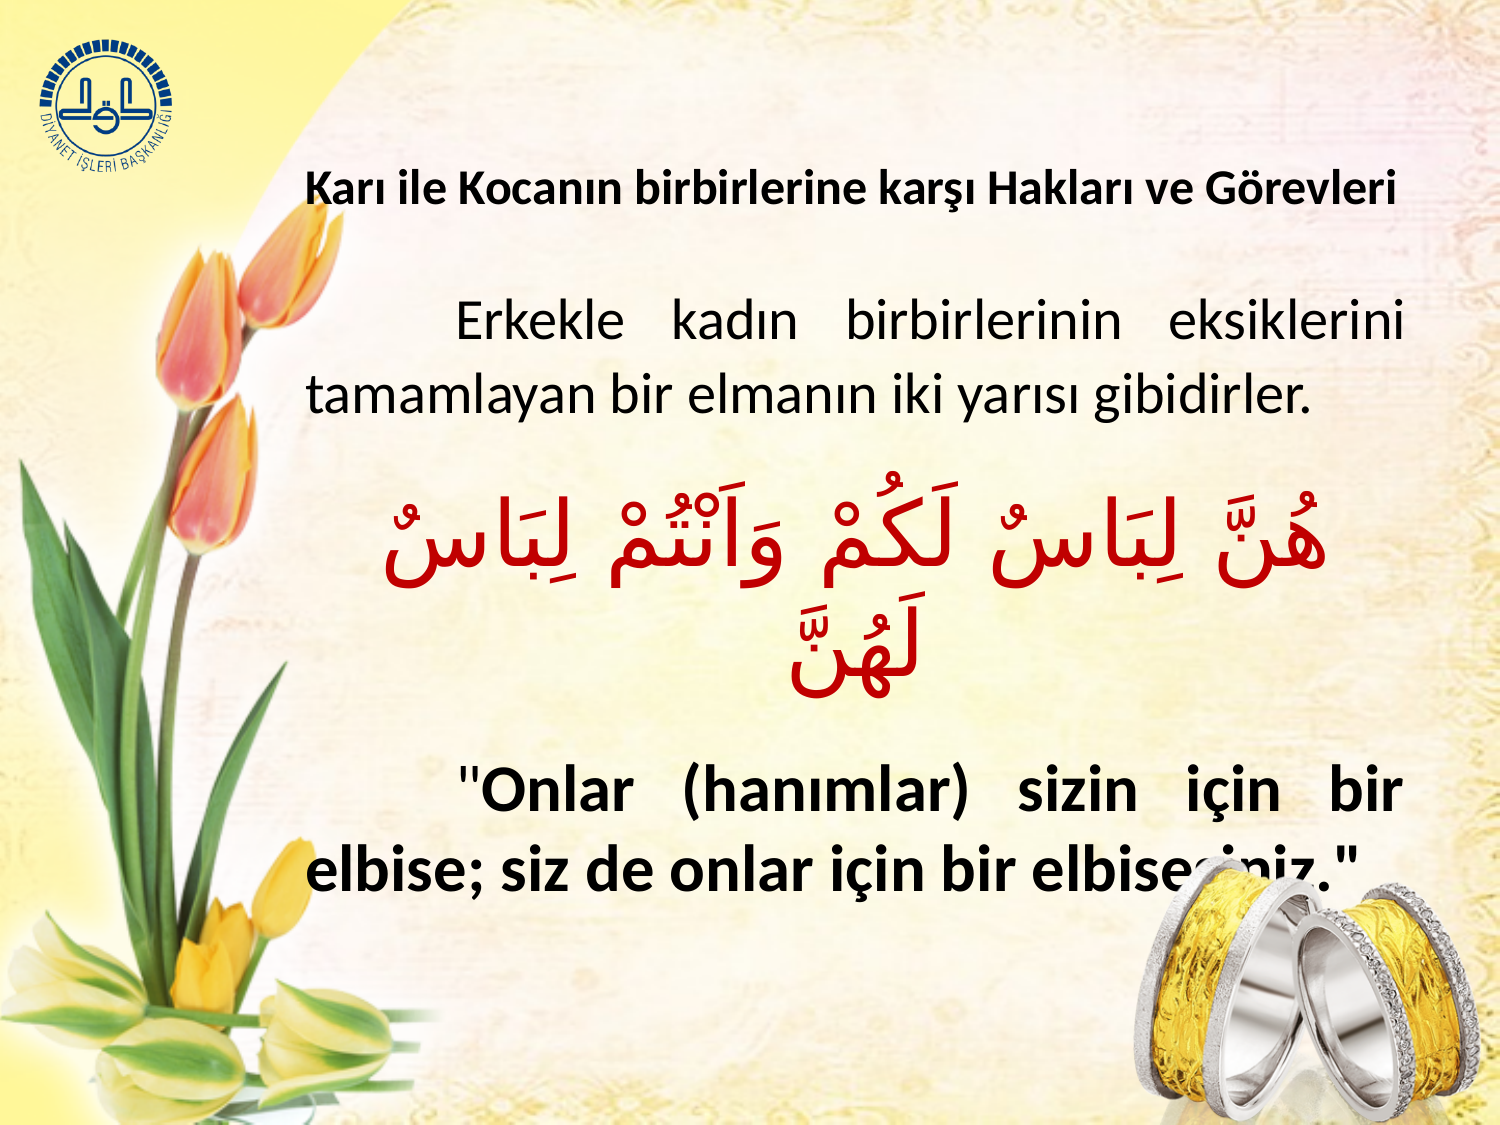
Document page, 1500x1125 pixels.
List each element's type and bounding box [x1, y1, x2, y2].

text_box [0, 0, 1500, 1125]
picture [1127, 847, 1495, 1125]
